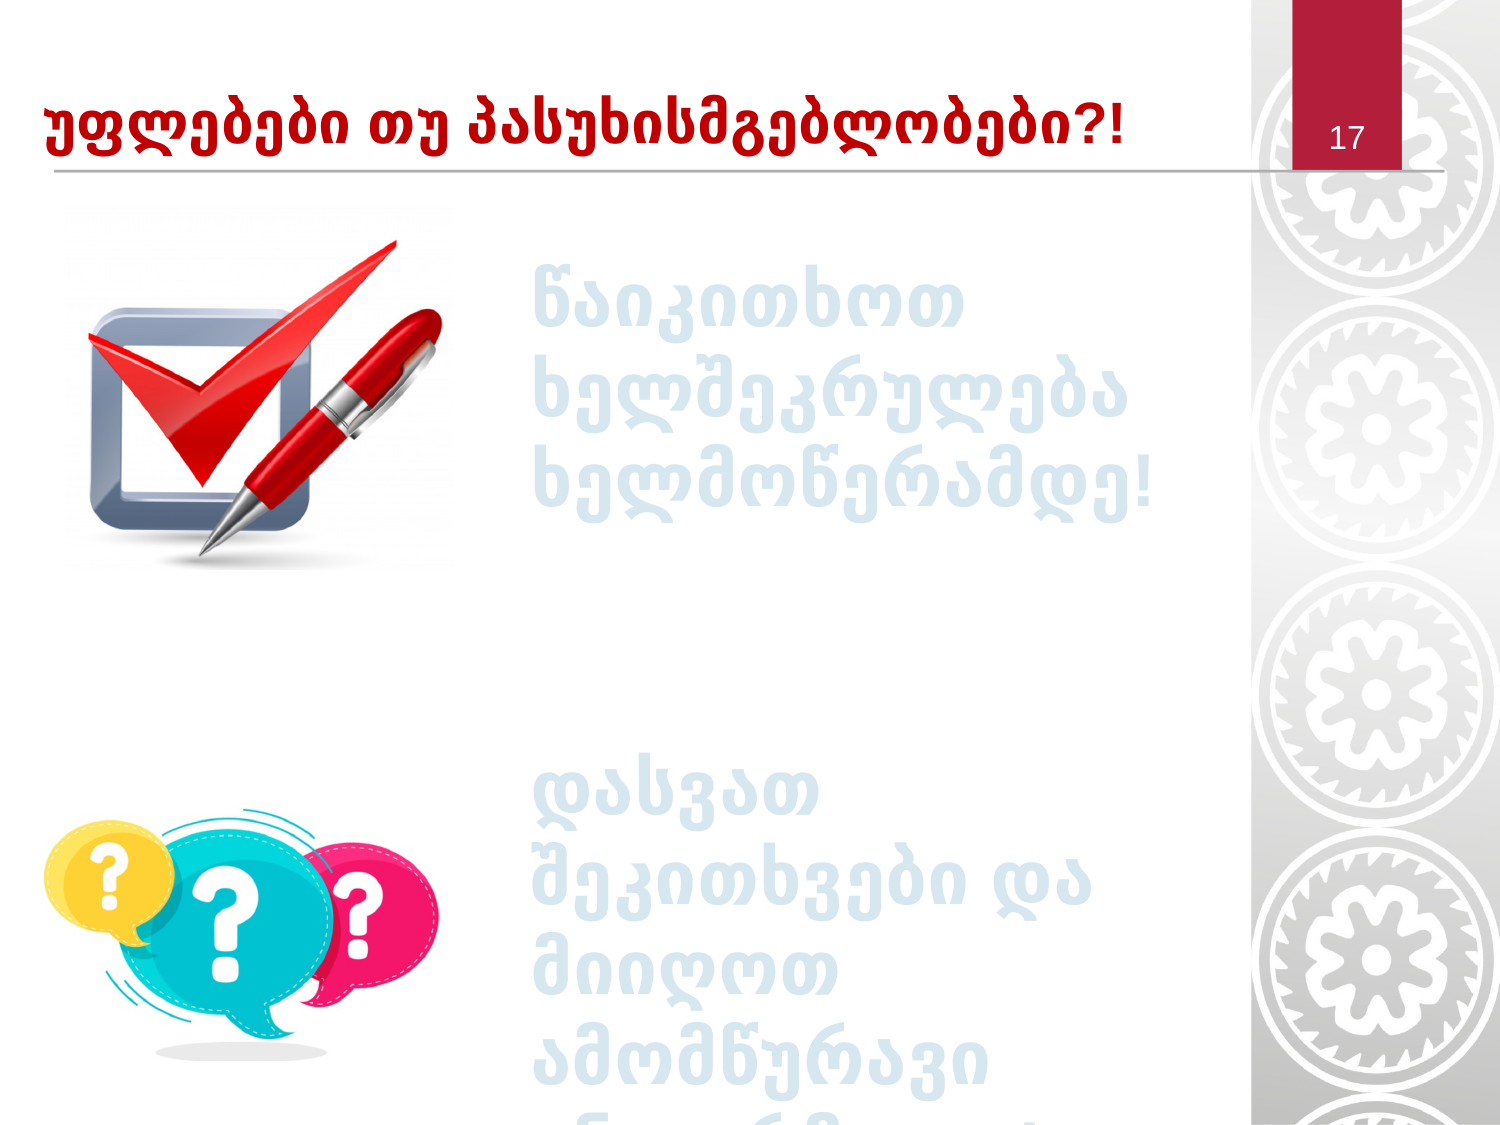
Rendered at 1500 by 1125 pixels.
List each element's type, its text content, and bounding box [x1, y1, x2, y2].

title უფლებები თუ პასუხისმგებლობები?! [41, 26, 1283, 156]
picture [0, 0, 1500, 1125]
slide_number 17 [1294, 116, 1399, 150]
text_box წაიკითხოთ ხელშეკრულება ხელმოწერამდე! [515, 244, 1329, 530]
text_box დასვათ შეკითხვები და მიიღოთ ამომწურავი ინფორმაცია! [515, 732, 1296, 1125]
